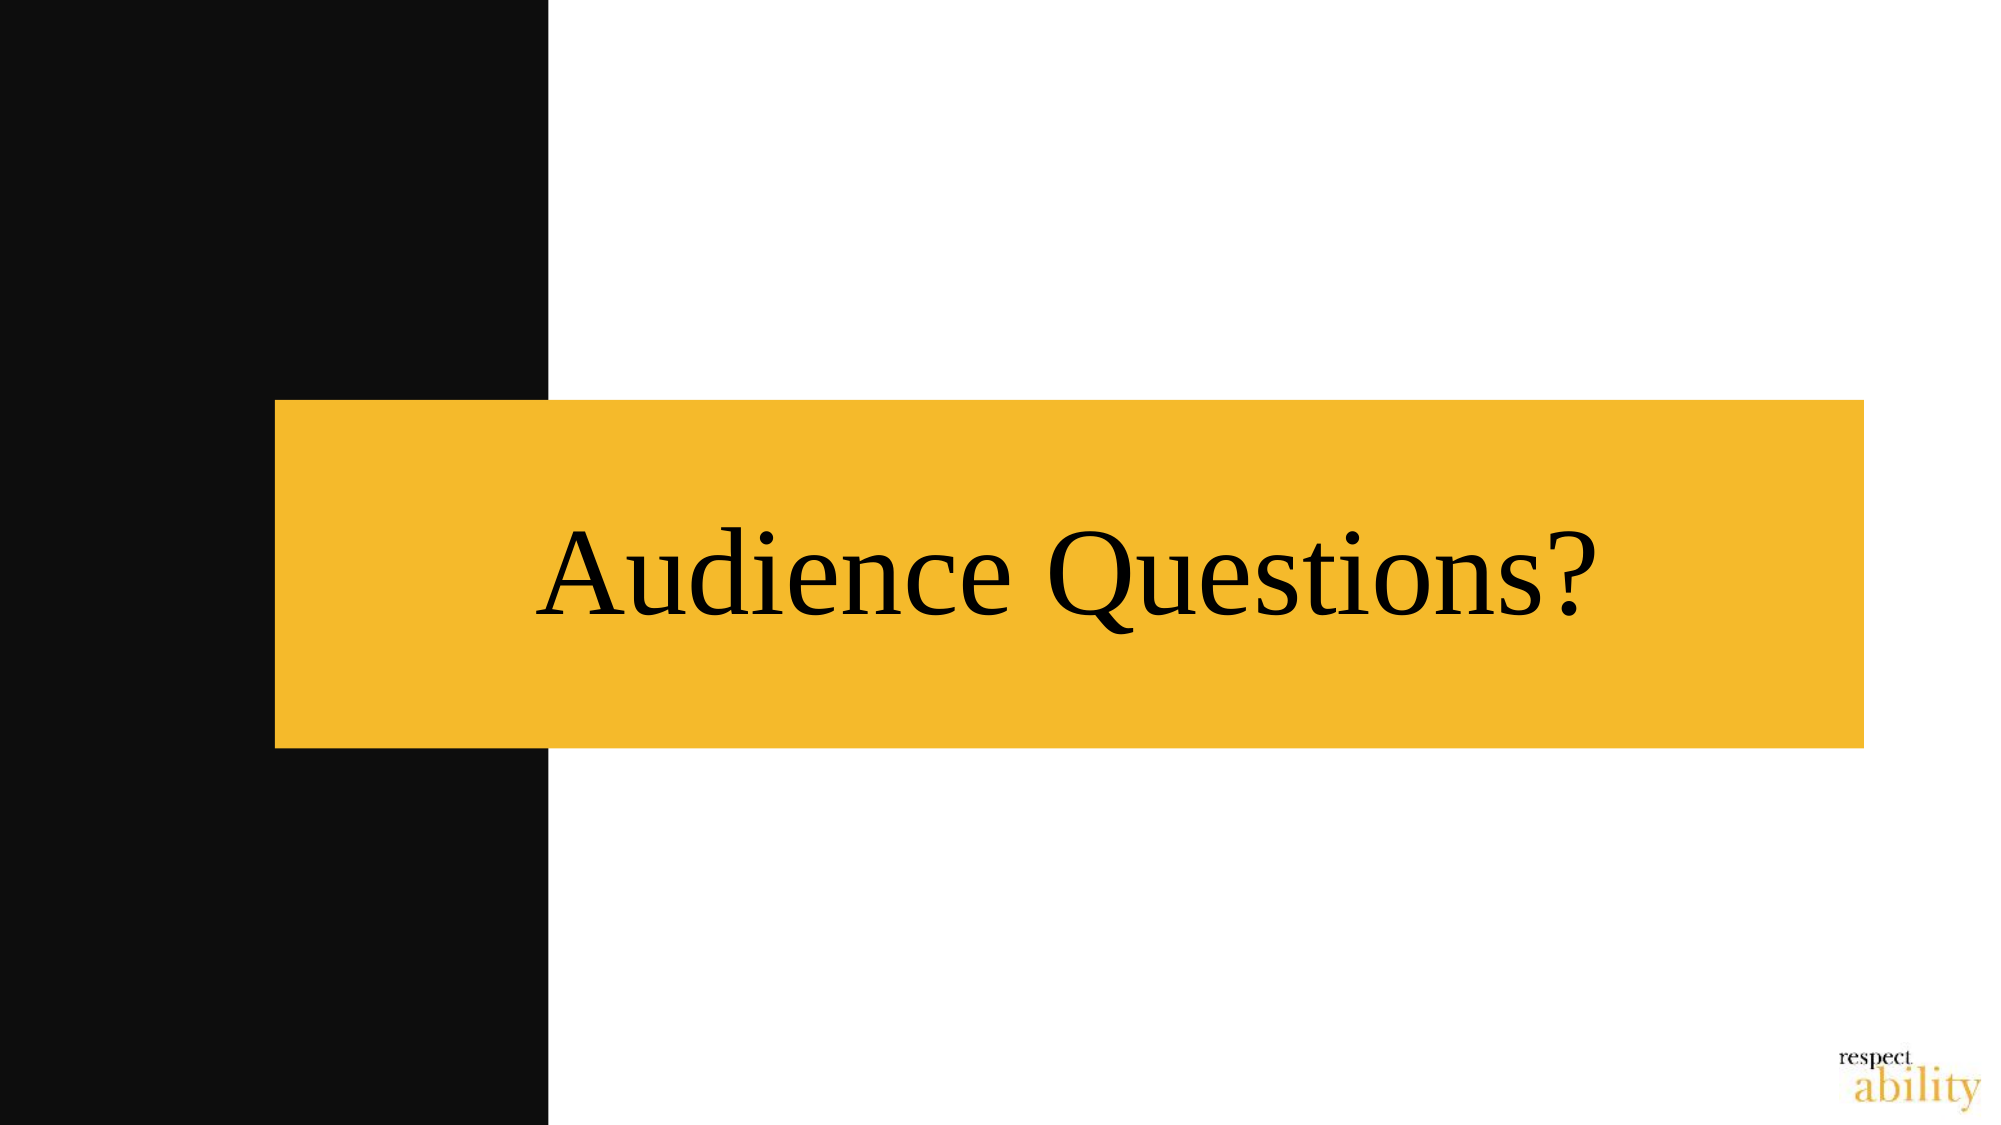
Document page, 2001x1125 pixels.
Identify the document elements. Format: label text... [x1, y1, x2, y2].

title Audience Questions? [275, 399, 1862, 749]
picture [1839, 1042, 1982, 1120]
